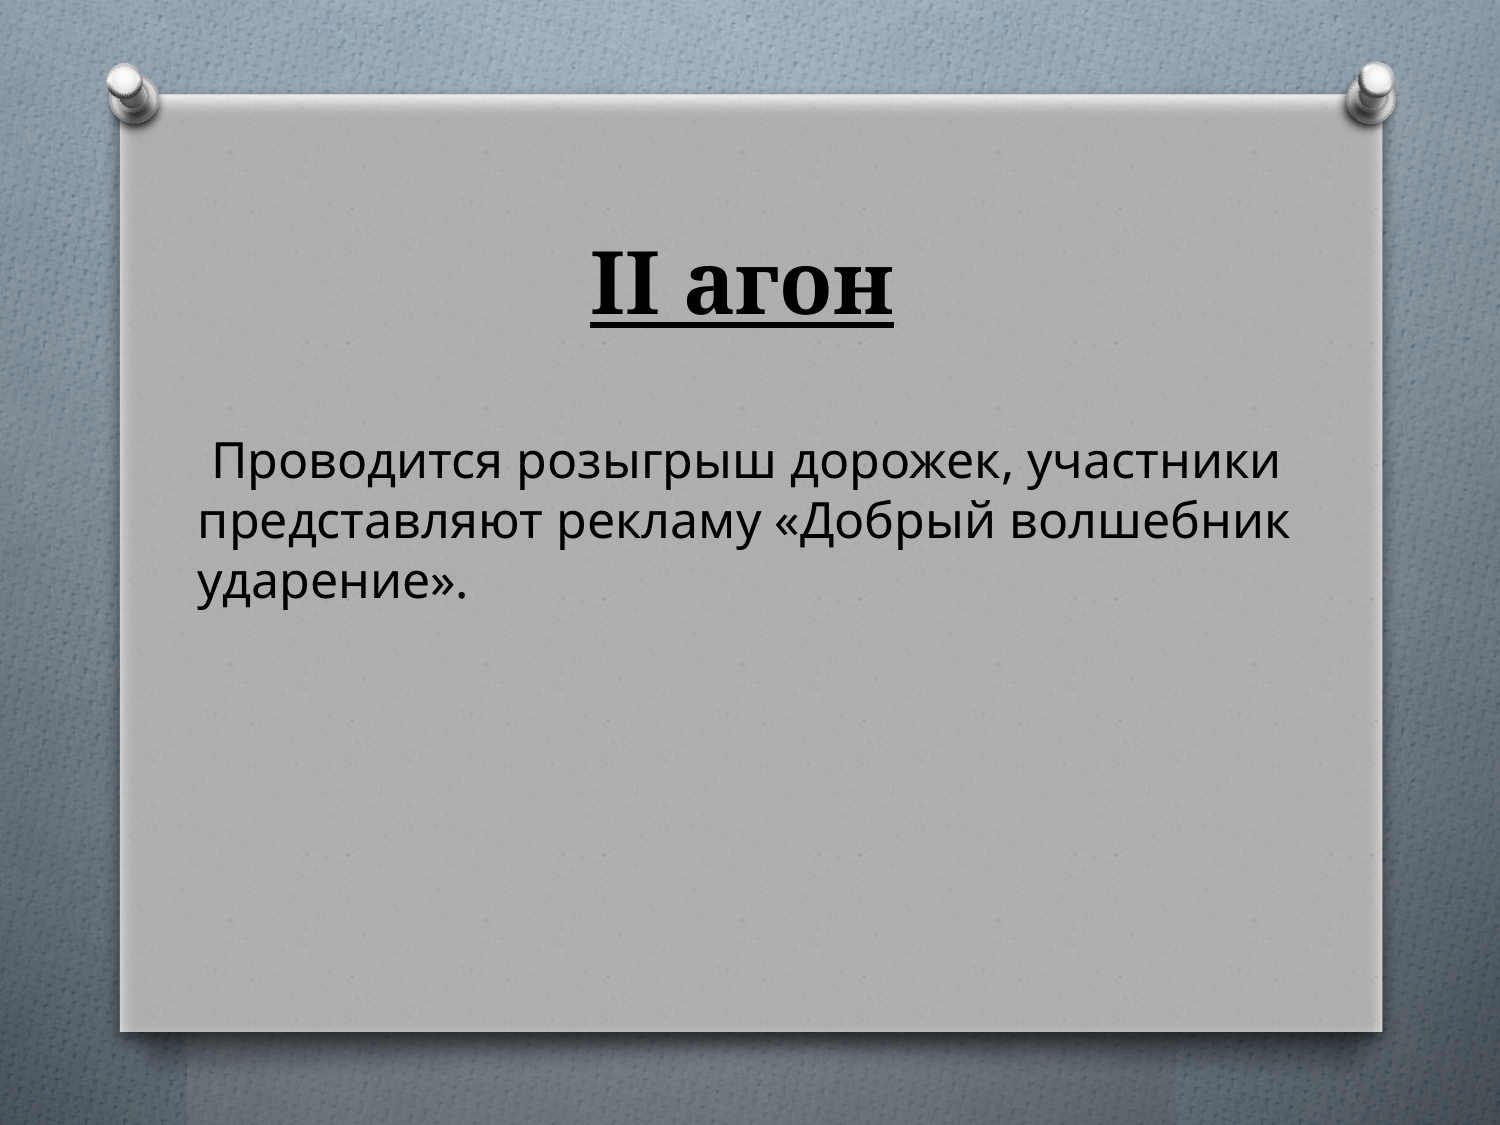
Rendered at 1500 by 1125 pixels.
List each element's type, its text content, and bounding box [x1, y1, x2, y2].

title II агон [171, 219, 1314, 418]
picture [1317, 35, 1439, 156]
list Проводится розыгрыш дорожек, участники представляют рекламу «Добрый волшебник ударение». [183, 420, 1317, 943]
picture [75, 29, 198, 153]
